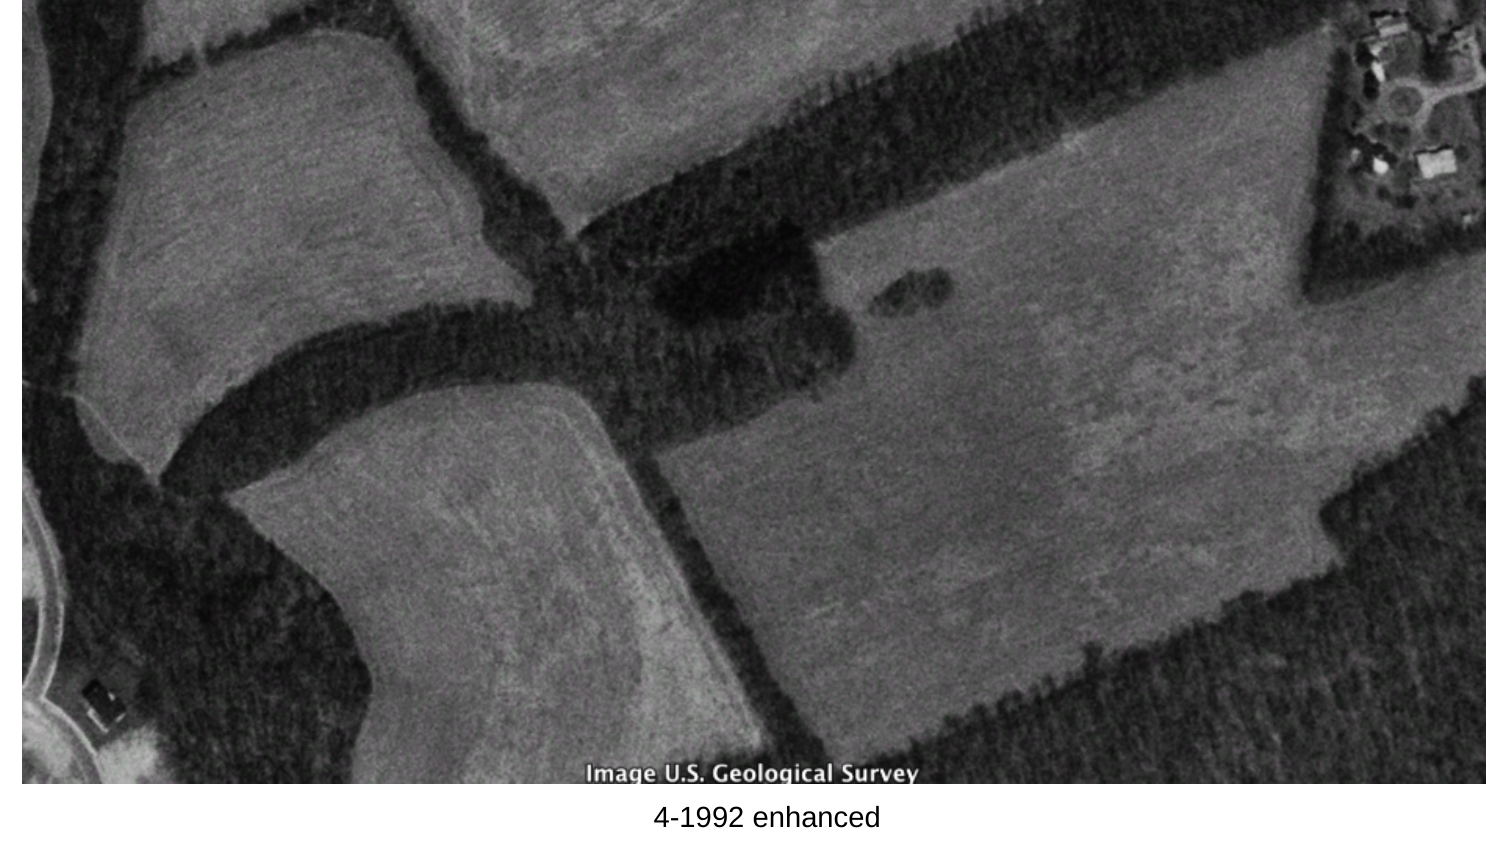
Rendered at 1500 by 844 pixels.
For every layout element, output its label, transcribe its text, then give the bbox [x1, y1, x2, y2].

text_box 4-1992 enhanced [638, 791, 1014, 832]
picture [22, 0, 1486, 784]
